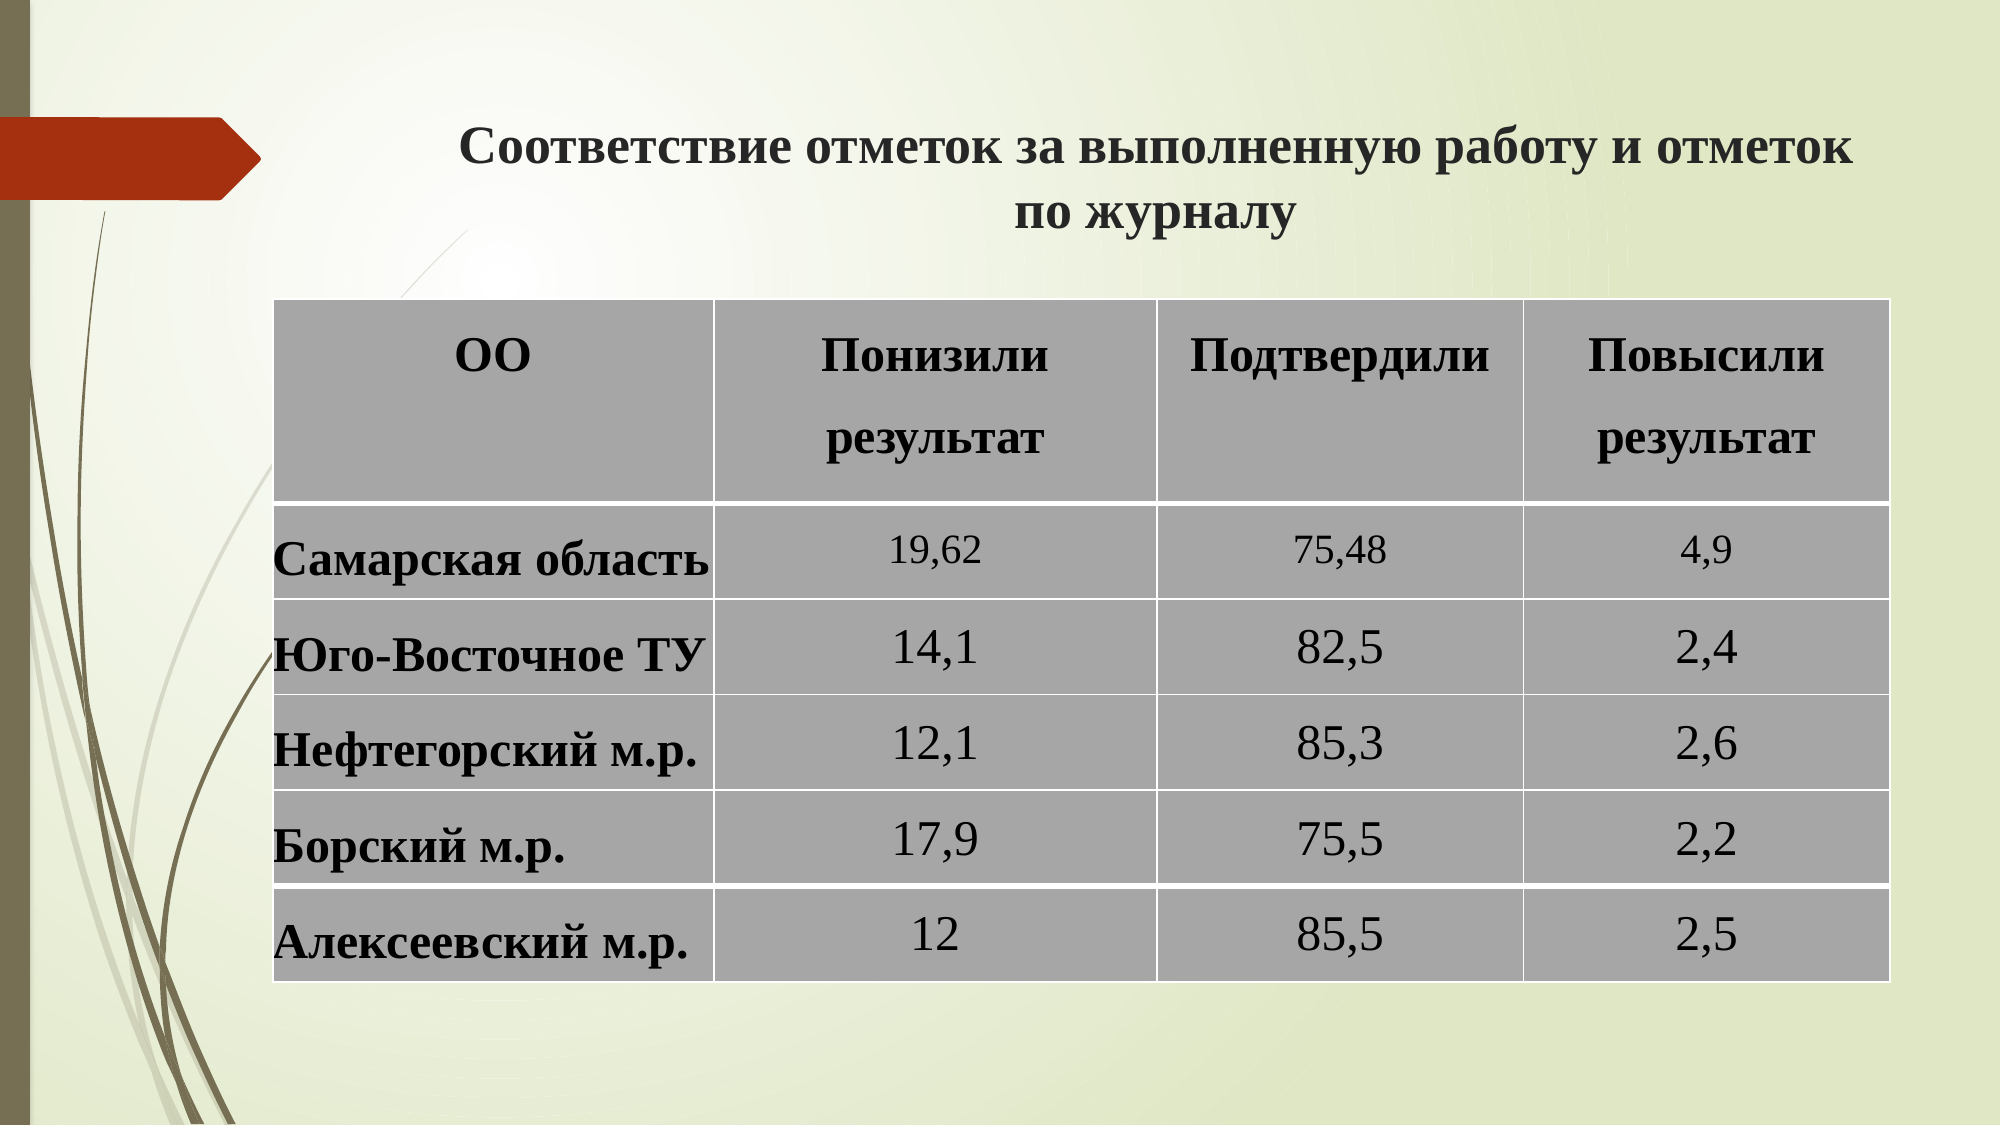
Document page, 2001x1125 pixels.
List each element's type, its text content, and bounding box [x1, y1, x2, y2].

table_cell Самарская область [274, 506, 713, 598]
title Соответствие отметок за выполненную работу и отметок по журналу [425, 102, 1888, 298]
table_cell 85,5 [1158, 889, 1523, 981]
table_cell 17,9 [715, 791, 1156, 883]
table_cell Нефтегорский м.р. [274, 695, 713, 789]
table_cell 75,48 [1158, 506, 1523, 598]
table_cell 12,1 [715, 695, 1156, 789]
table_cell 12 [715, 889, 1156, 981]
table_cell Борский м.р. [274, 791, 713, 883]
table_header Подтвердили [1158, 300, 1523, 501]
table_cell 75,5 [1158, 791, 1523, 883]
table_cell 4,9 [1524, 506, 1889, 598]
table_cell 85,3 [1158, 695, 1523, 789]
table_cell 2,6 [1524, 695, 1889, 789]
table_cell 2,4 [1524, 600, 1889, 694]
table_header Повысили результат [1524, 300, 1889, 501]
table_cell 14,1 [715, 600, 1156, 694]
table_header Понизили результат [715, 300, 1156, 501]
table_header ОО [274, 300, 713, 501]
table_cell 19,62 [715, 506, 1156, 598]
table_cell 2,2 [1524, 791, 1889, 883]
table_cell 82,5 [1158, 600, 1523, 694]
table_cell Юго-Восточное ТУ [274, 600, 713, 694]
table_cell 2,5 [1524, 889, 1889, 981]
table_cell Алексеевский м.р. [274, 889, 713, 981]
